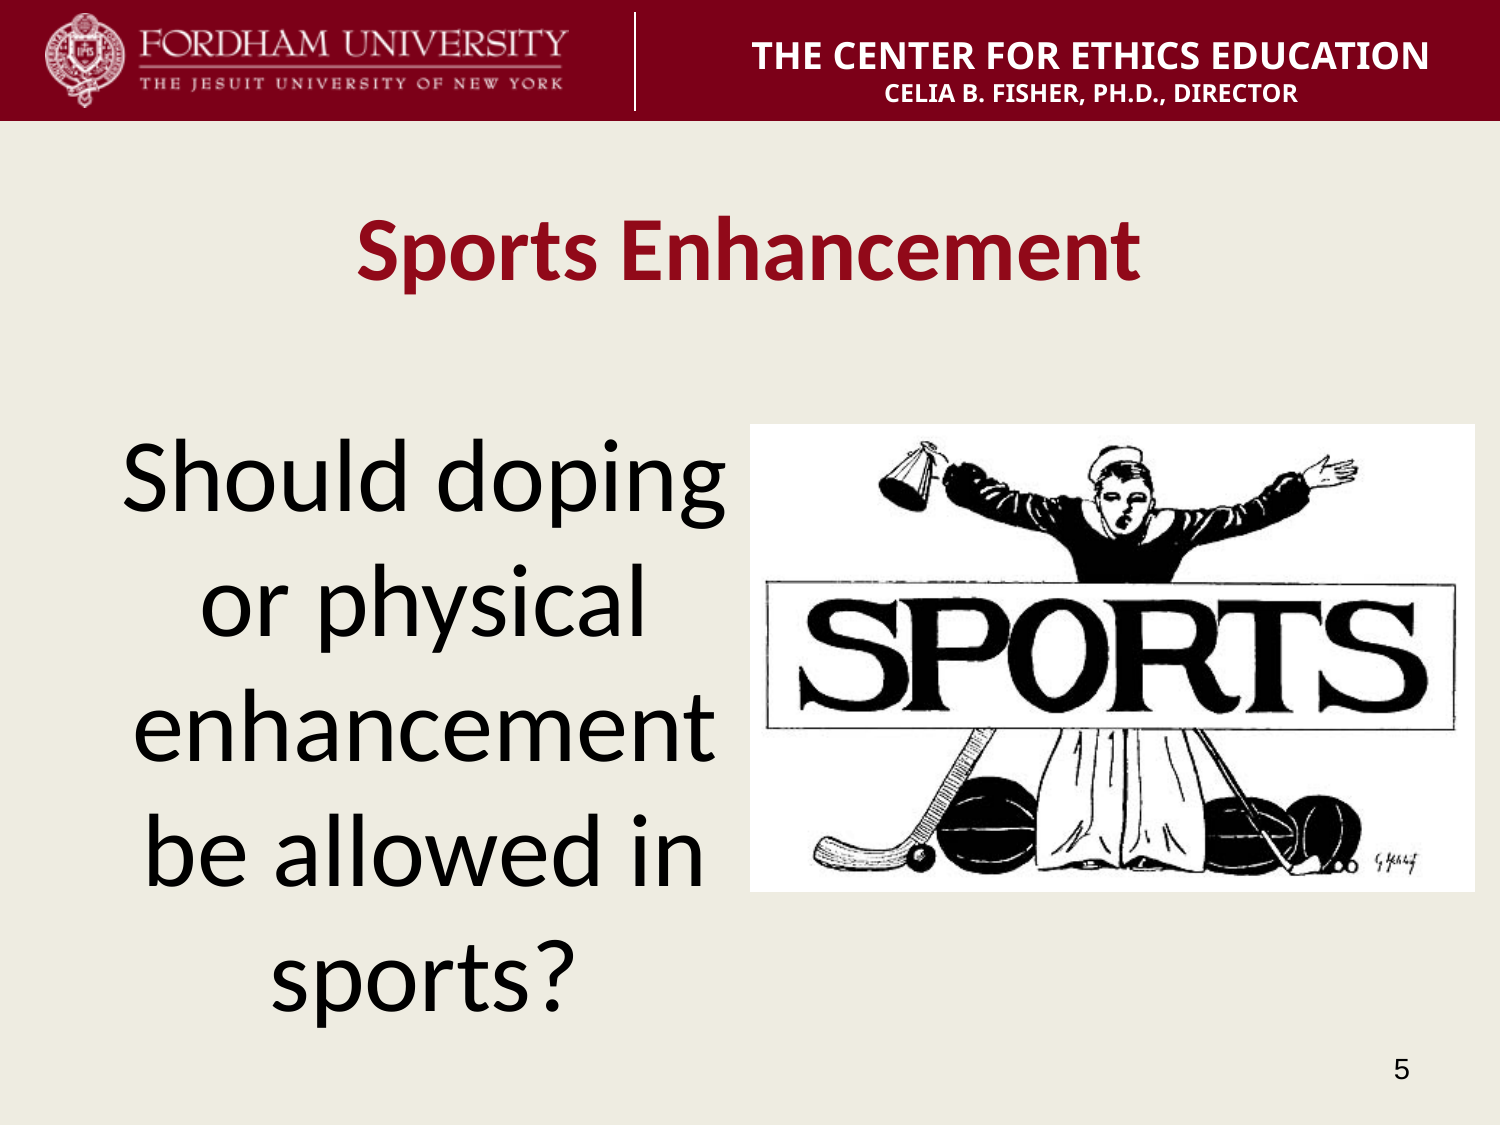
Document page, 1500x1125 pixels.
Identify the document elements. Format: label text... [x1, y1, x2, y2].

list Should doping or physical enhancement be allowed in sports? [87, 399, 763, 788]
title Sports Enhancement [75, 149, 1425, 338]
slide_number 5 [1074, 1042, 1425, 1103]
picture [45, 1, 569, 108]
picture [749, 424, 1476, 893]
